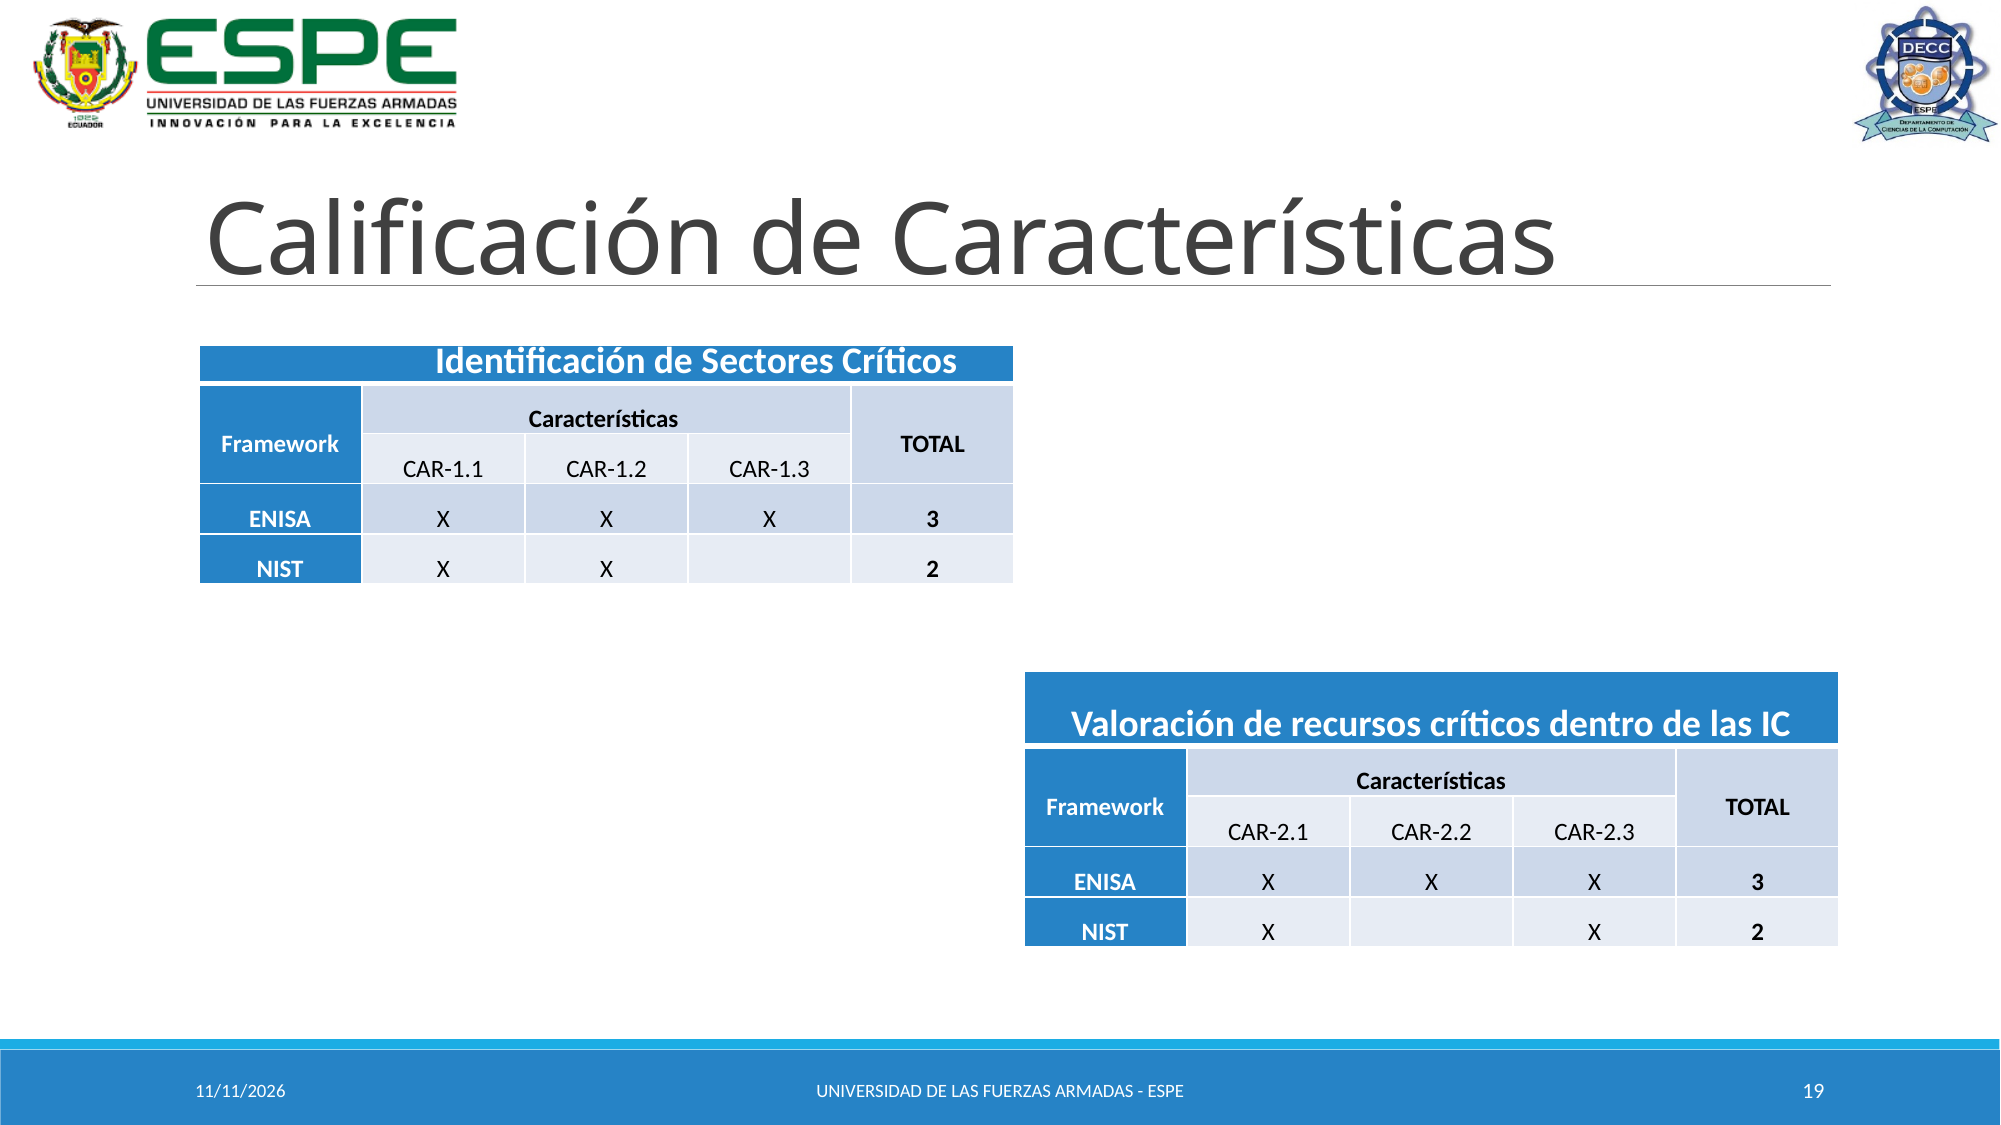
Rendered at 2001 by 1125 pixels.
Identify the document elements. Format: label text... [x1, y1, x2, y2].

footer UNIVERSIDAD DE LAS FUERZAS ARMADAS - ESPE [604, 1059, 1396, 1120]
table_header Valoración de recursos críticos dentro de las IC [1025, 672, 1838, 743]
table_cell CAR-2.2 [1351, 797, 1512, 846]
slide_number 19 [1624, 1059, 1840, 1120]
table_cell [1351, 898, 1512, 946]
table_cell CAR-1.2 [526, 434, 687, 483]
table_cell CAR-2.3 [1514, 797, 1675, 846]
table_cell CAR-1.1 [363, 434, 524, 483]
table_cell Framework [200, 386, 361, 483]
table_cell X [1514, 898, 1675, 946]
table_cell X [363, 535, 524, 583]
table_cell Características [363, 386, 850, 433]
table_cell X [1188, 847, 1349, 896]
table_cell X [1514, 847, 1675, 896]
picture [0, 14, 465, 134]
table_cell ENISA [1025, 847, 1186, 896]
table_cell ENISA [200, 484, 361, 533]
table_cell [689, 535, 850, 583]
table_cell CAR-2.1 [1188, 797, 1349, 846]
table_cell X [526, 484, 687, 533]
table_cell X [689, 484, 850, 533]
table_cell 2 [852, 535, 1013, 583]
table_cell TOTAL [852, 386, 1013, 483]
table_cell 3 [1677, 847, 1838, 896]
table_cell X [1188, 898, 1349, 946]
table_cell Características [1188, 749, 1675, 795]
table_cell CAR-1.3 [689, 434, 850, 483]
table_cell X [526, 535, 687, 583]
table_cell 2 [1677, 898, 1838, 946]
picture [1851, 0, 2000, 149]
title Calificación de Características [189, 95, 1840, 303]
table_cell TOTAL [1677, 749, 1838, 846]
table_cell NIST [200, 535, 361, 583]
table_cell NIST [1025, 898, 1186, 946]
table_cell Framework [1025, 749, 1186, 846]
table_cell 3 [852, 484, 1013, 533]
table_cell X [1351, 847, 1512, 896]
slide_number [180, 1059, 586, 1120]
table_cell X [363, 484, 524, 533]
table_header Identificación de Sectores Críticos [200, 346, 1013, 381]
